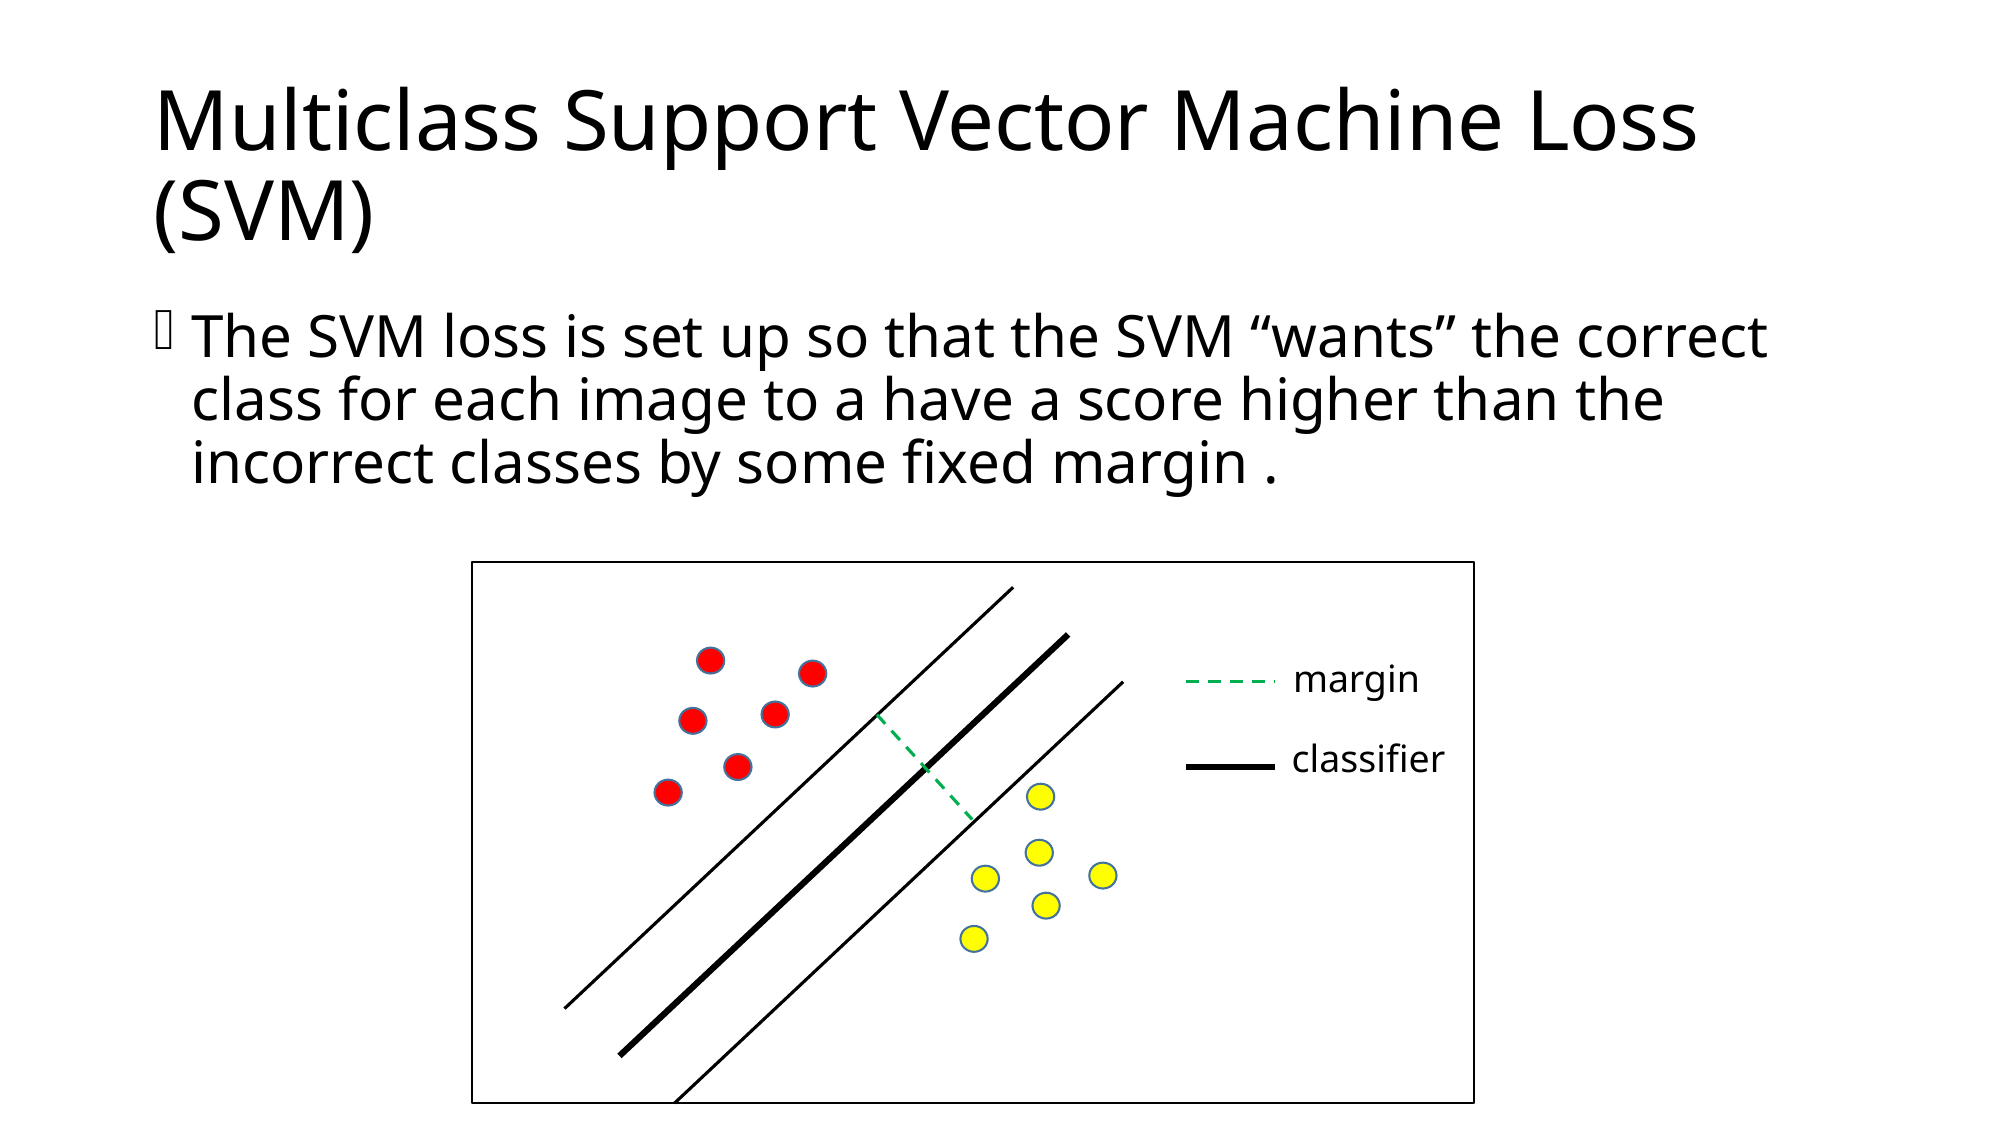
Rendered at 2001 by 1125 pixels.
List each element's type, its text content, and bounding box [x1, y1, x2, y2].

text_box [876, 714, 973, 820]
text_box classifier [1276, 727, 1461, 788]
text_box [619, 634, 1069, 1056]
title Multiclass Support Vector Machine Loss (SVM) [138, 60, 1864, 278]
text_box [564, 587, 1014, 1009]
text_box margin [1278, 647, 1435, 708]
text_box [674, 681, 1124, 1104]
text_box [471, 561, 1475, 1104]
